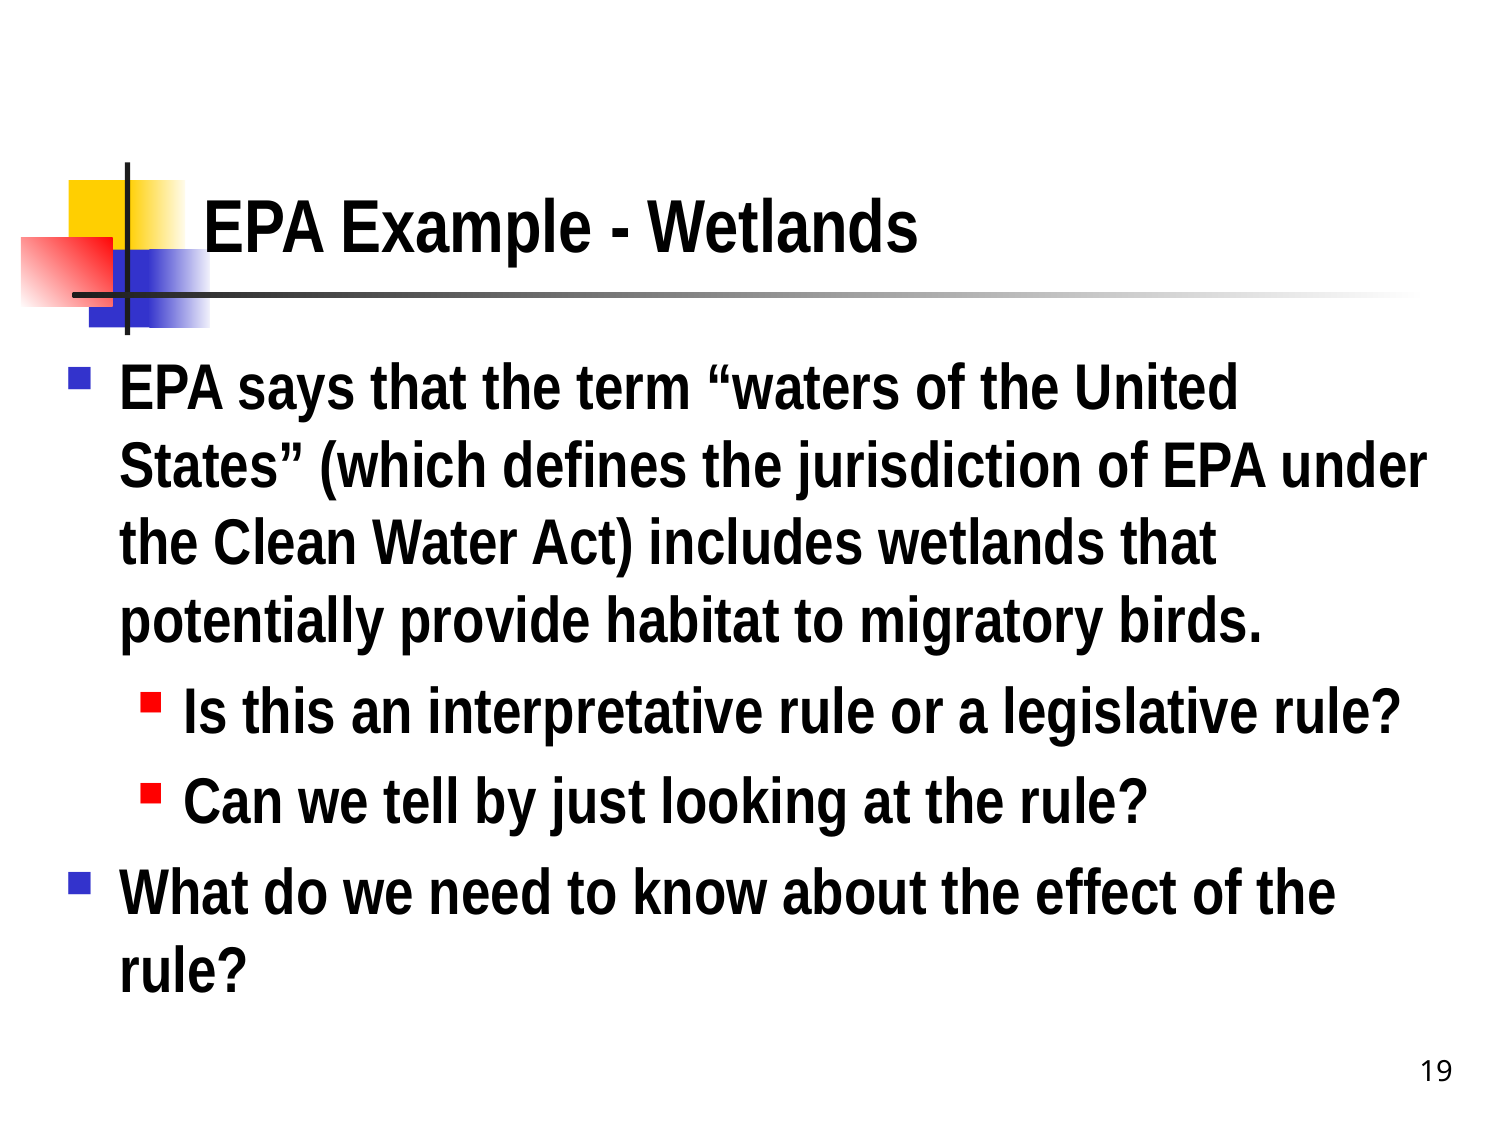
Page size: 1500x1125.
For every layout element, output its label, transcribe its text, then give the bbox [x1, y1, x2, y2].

list EPA says that the term “waters of the United States” (which defines the jurisdiction of EPA under the Clean Water Act) includes wetlands that potentially provide habitat to migratory birds. Is this an interpretative rule or a legislative rule? Can we tell by just looking at the rule? What do we need to know about the effect of the rule? [50, 337, 1450, 1075]
slide_number 19 [1155, 1024, 1468, 1100]
title EPA Example - Wetlands [188, 35, 1468, 275]
